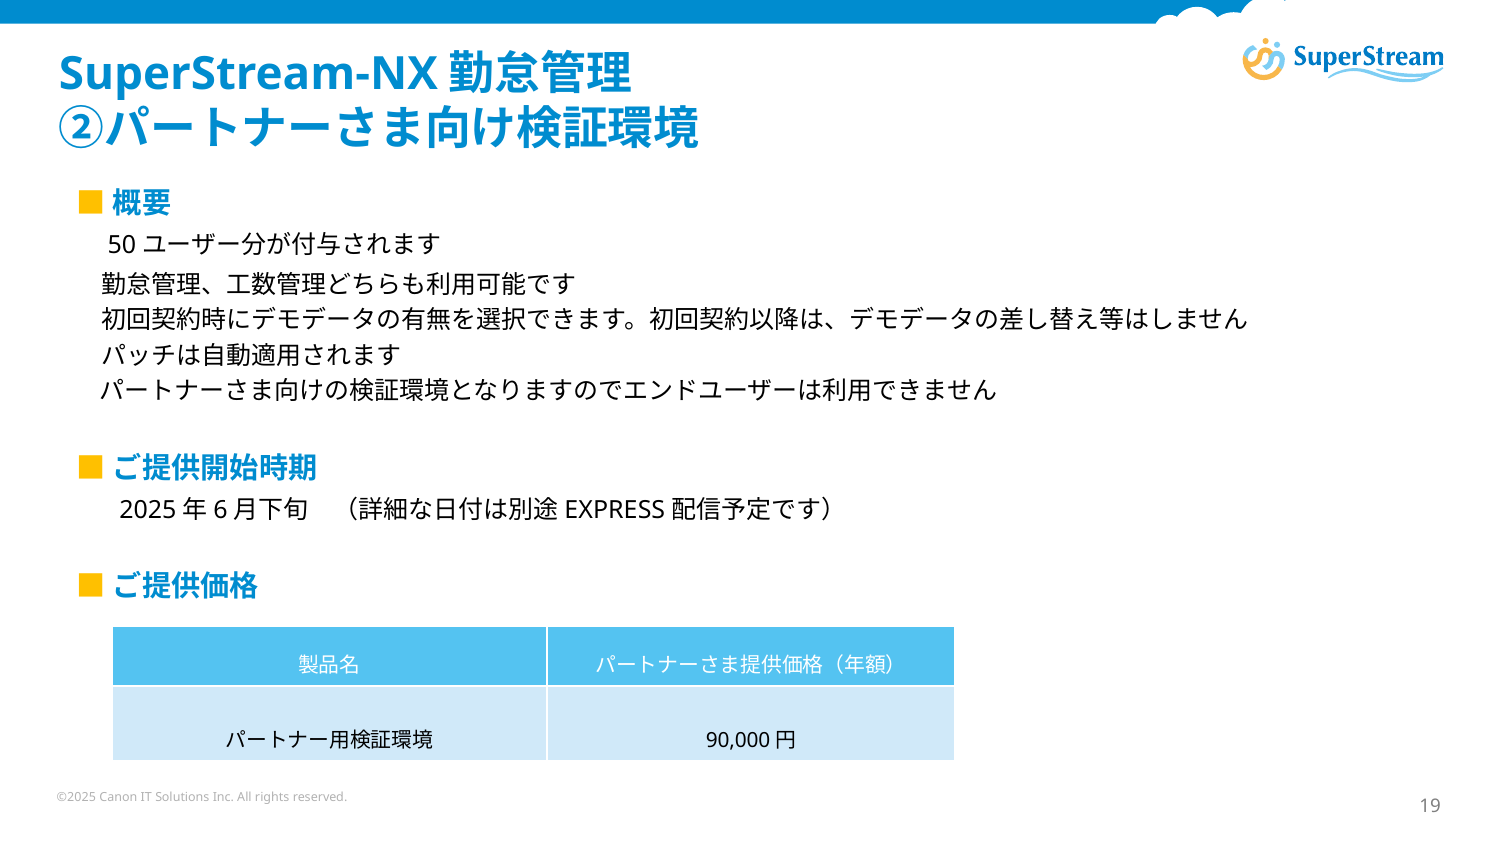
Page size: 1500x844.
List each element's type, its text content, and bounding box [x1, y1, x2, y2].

text_box ■概要 50ユーザー分が付与されます 勤怠管理、工数管理どちらも利用可能です 初回契約時にデモデータの有無を選択できます。初回契約以降は、デモデータの差し替え等はしません パッチは自動適用されます パートナーさま向けの検証環境となりますのでエンドユーザーは利用できません [76, 179, 1382, 399]
list ■ご提供開始時期 2025年6月下旬 （詳細な日付は別途EXPRESS配信予定です） [76, 444, 1335, 519]
table_header パートナーさま提供価格（年額） [548, 627, 954, 685]
title SuperStream-NX勤怠管理 ②パートナーさま向け検証環境 [58, 43, 1223, 140]
table_cell 90,000円 [548, 687, 954, 760]
slide_number 19 [1381, 797, 1441, 820]
table_header 製品名 [113, 627, 546, 685]
text_box ■ご提供価格 [76, 562, 1459, 616]
table_cell パートナー用検証環境 [113, 687, 546, 760]
footer ©2025 Canon IT Solutions Inc. All rights reserved. [56, 781, 411, 804]
